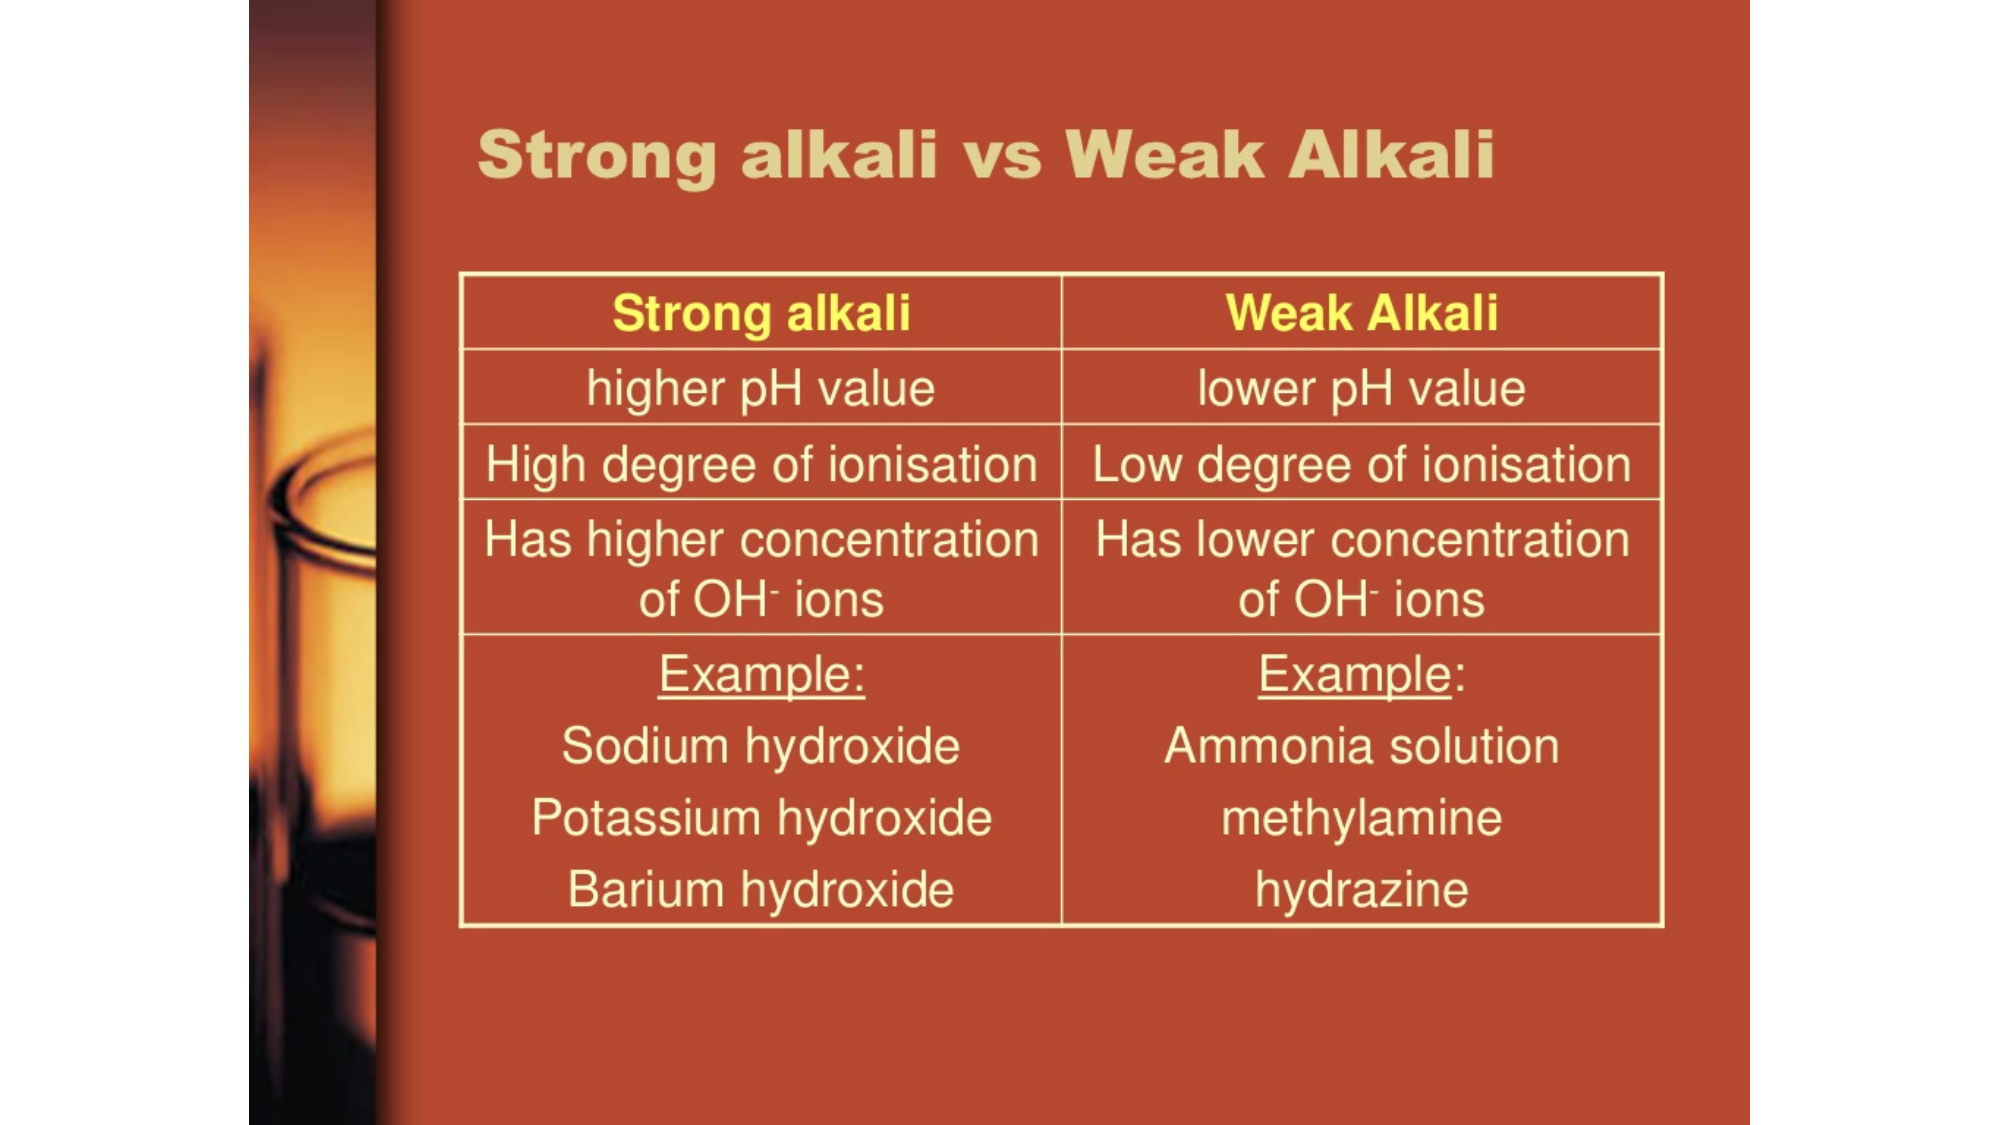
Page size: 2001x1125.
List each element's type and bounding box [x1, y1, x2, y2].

picture [249, 0, 1750, 1125]
